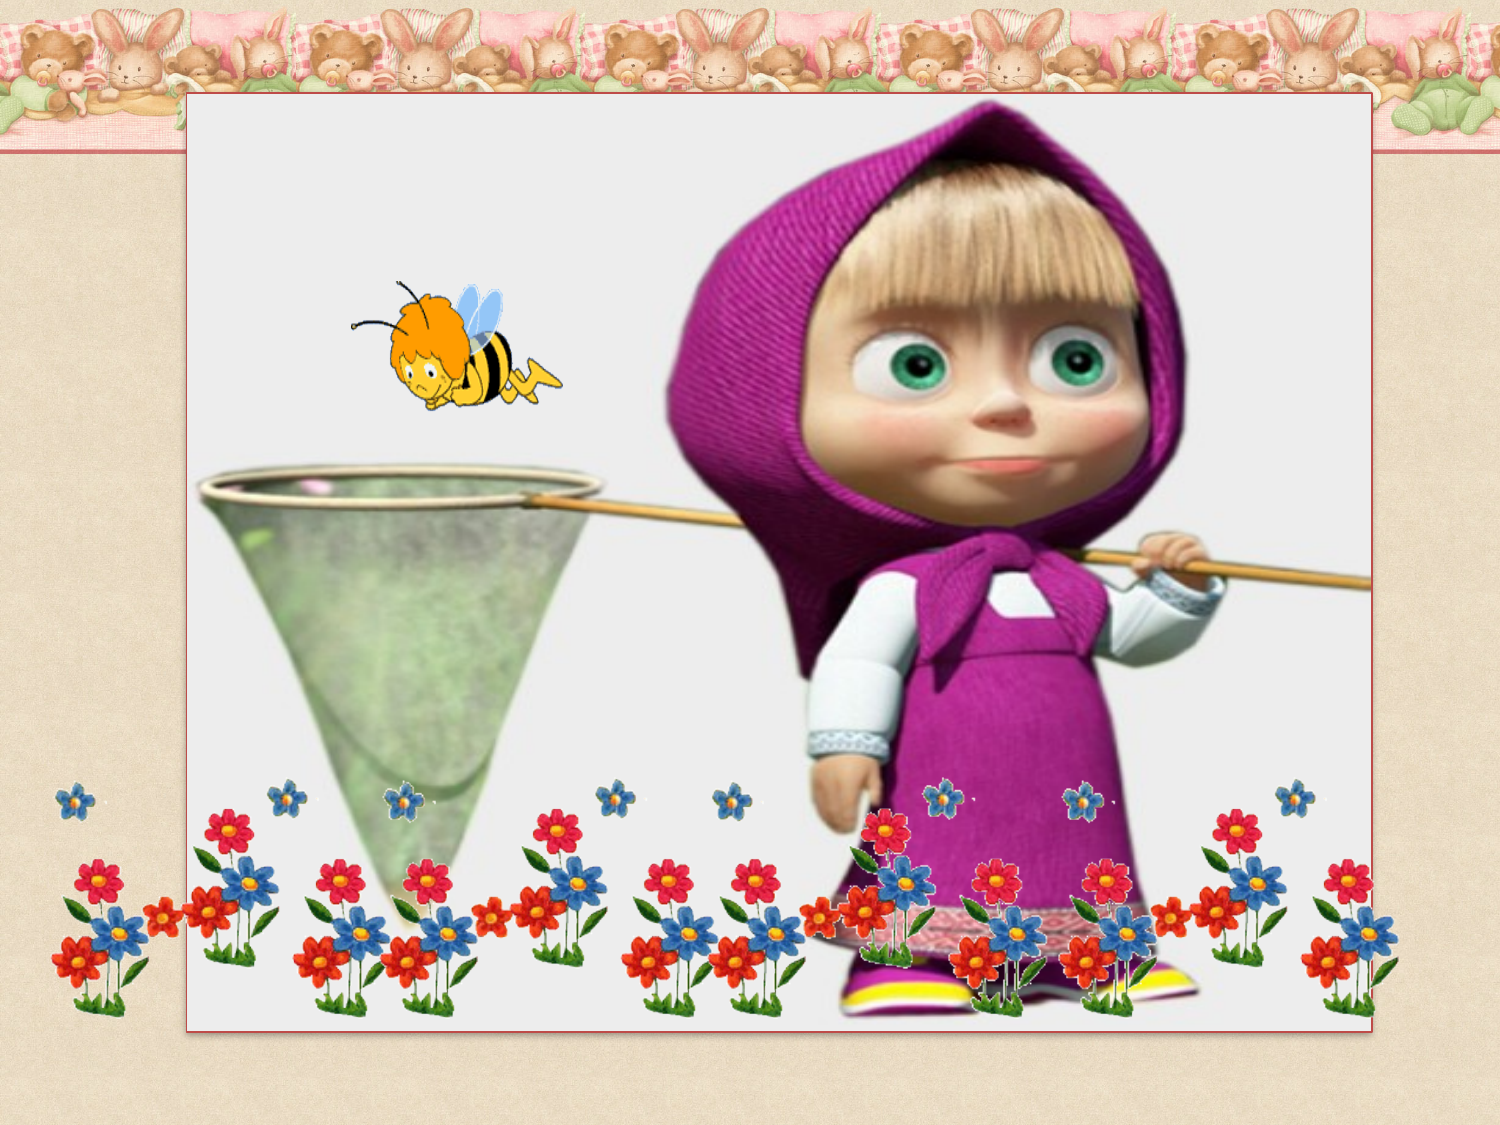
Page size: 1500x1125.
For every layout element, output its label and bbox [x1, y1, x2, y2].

list [187, 93, 1372, 772]
picture [0, 0, 1500, 1125]
